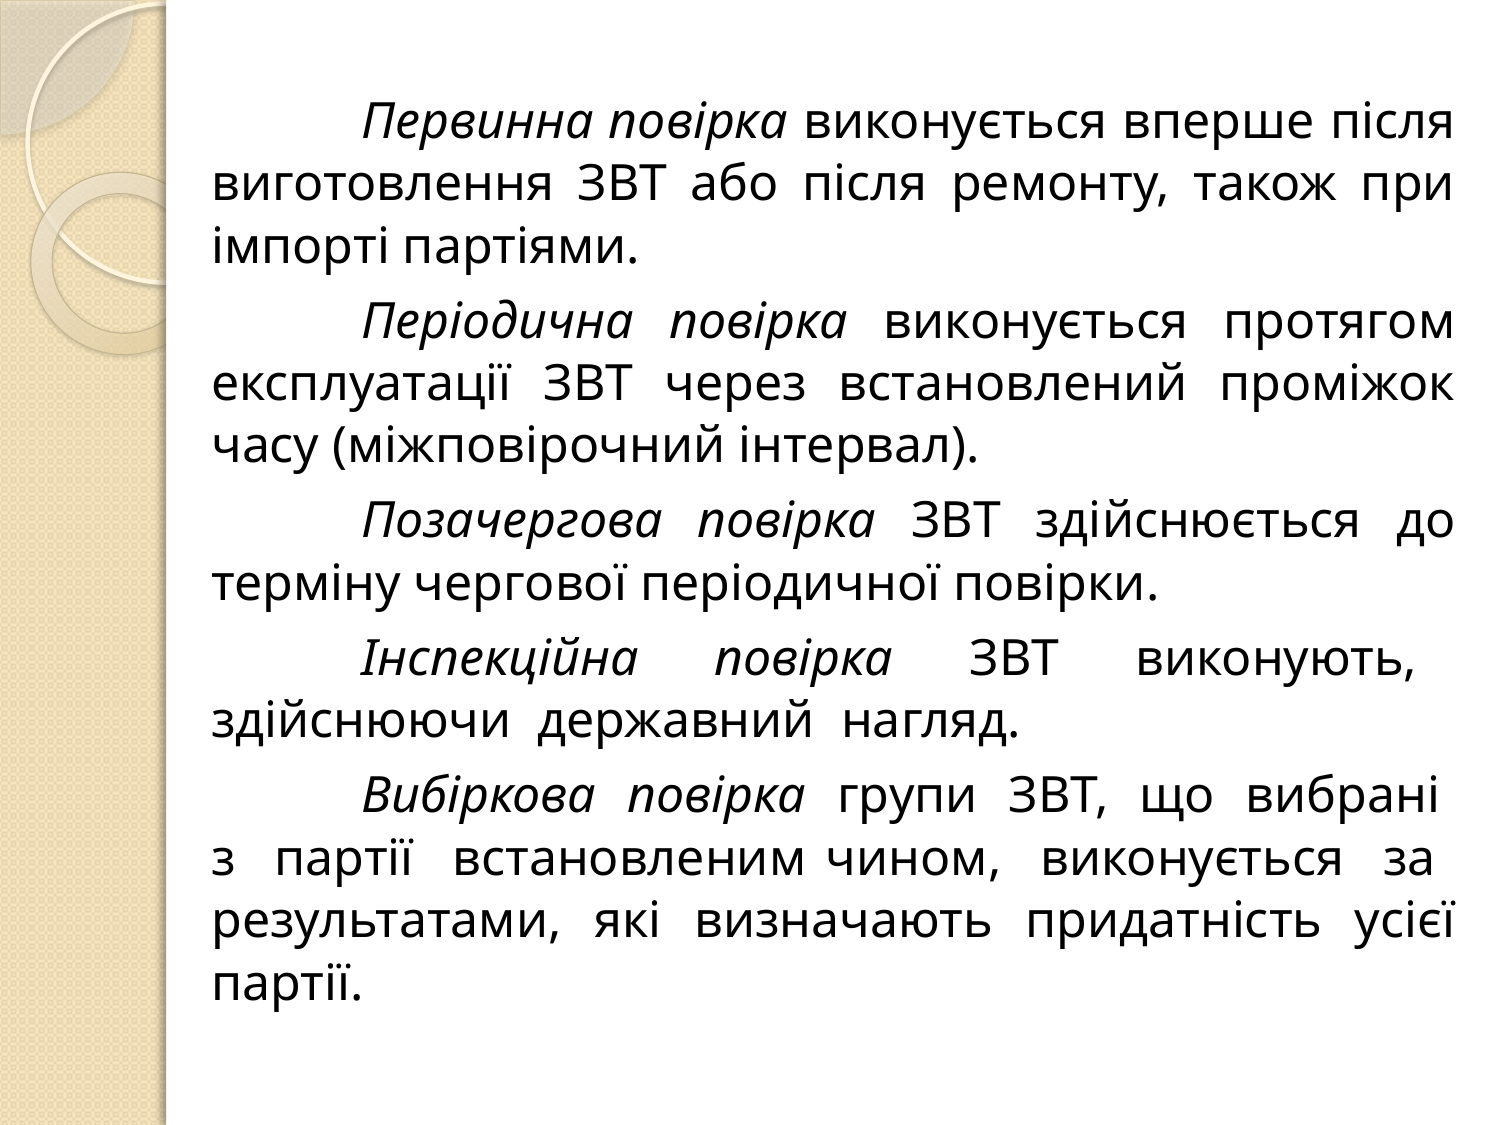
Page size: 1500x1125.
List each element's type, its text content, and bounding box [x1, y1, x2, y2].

list Первинна повірка виконується вперше після виготовлення ЗВТ або після ремонту, також при імпорті партіями. Періодична повірка виконується протягом експлуатації ЗВТ через встановлений проміжок часу (міжповірочний інтервал). Позачергова повірка ЗВТ здійснюється до терміну чергової періодичної повірки. Інспекційна повірка ЗВТ виконують, здійснюючи державний нагляд. Вибіркова повірка групи ЗВТ, що вибрані з партії встановленим чином, виконується за результатами, які визначають придатність усієї партії. [183, 78, 1471, 1025]
